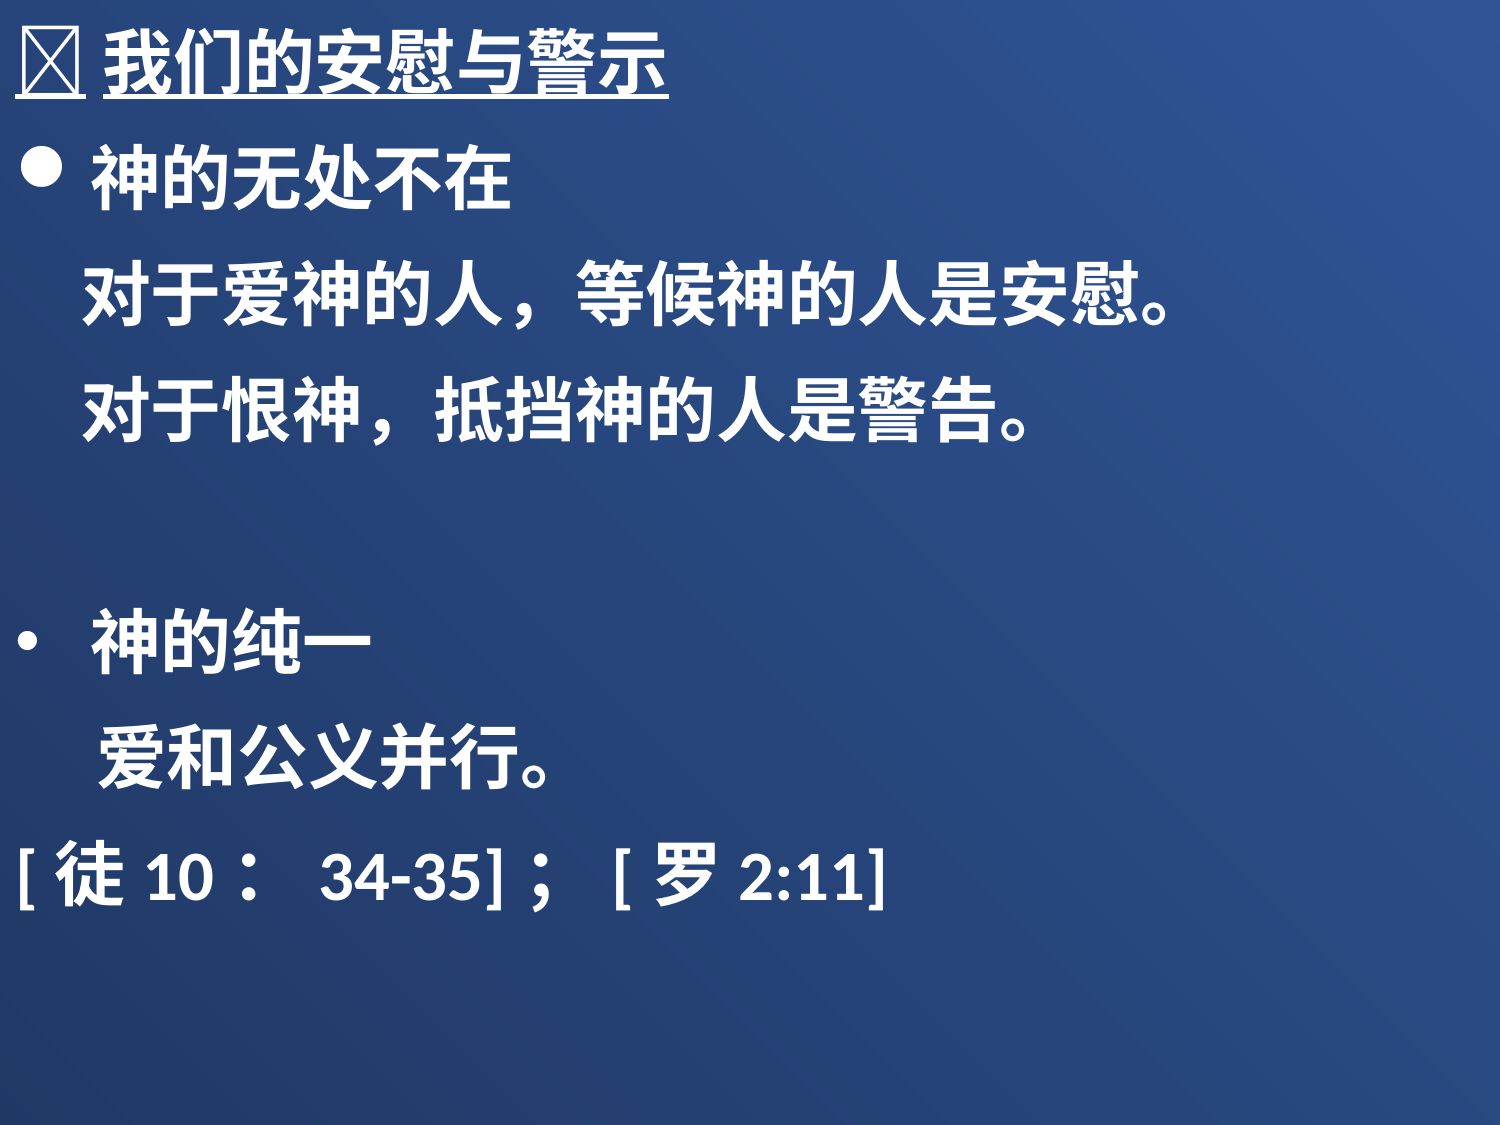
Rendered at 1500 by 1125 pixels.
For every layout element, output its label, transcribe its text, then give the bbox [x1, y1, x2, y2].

subtitle 我们的安慰与警示 神的无处不在 对于爱神的人，等候神的人是安慰。 对于恨神，抵挡神的人是警告。 神的纯一 爱和公义并行。 [徒10：34-35]；[罗2:11] [0, 0, 1500, 1125]
